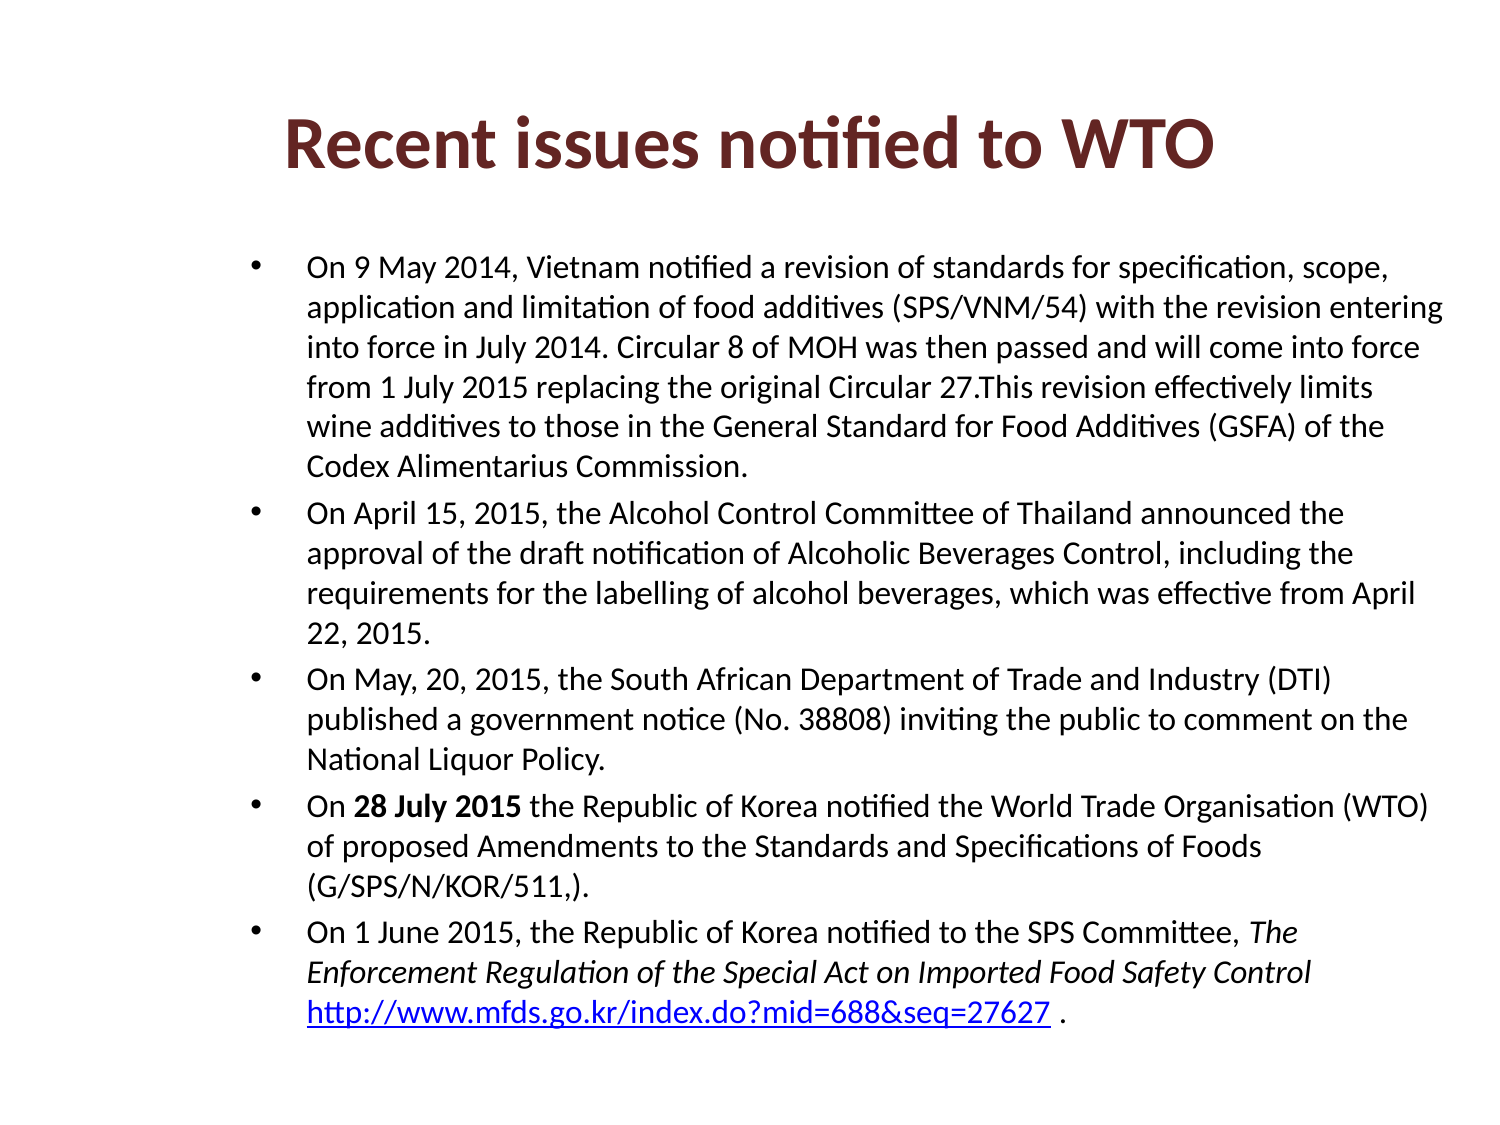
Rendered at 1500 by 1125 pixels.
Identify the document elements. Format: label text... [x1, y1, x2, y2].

title Recent issues notified to WTO [75, 45, 1425, 233]
list On 9 May 2014, Vietnam notified a revision of standards for specification, scope, application and limitation of food additives (SPS/VNM/54) with the revision entering into force in July 2014. Circular 8 of MOH was then passed and will come into force from 1 July 2015 replacing the original Circular 27.This revision effectively limits wine additives to those in the General Standard for Food Additives (GSFA) of the Codex Alimentarius Commission. On April 15, 2015, the Alcohol Control Committee of Thailand announced the approval of the draft notification of Alcoholic Beverages Control, including the requirements for the labelling of alcohol beverages, which was effective from April 22, 2015. On May, 20, 2015, the South African Department of Trade and Industry (DTI) published a government notice (No. 38808) inviting the public to comment on the National Liquor Policy. On 28 July 2015 the Republic of Korea notified the World Trade Organisation (WTO) of proposed Amendments to the Standards and Specifications of Foods (G/SPS/N/KOR/511,). On 1 June 2015, the Republic of Korea notified to the SPS Committee, The Enforcement Regulation of the Special Act on Imported Food Safety Control http://www.mfds.go.kr/index.do?mid=688&seq=27627 . [235, 237, 1463, 1063]
